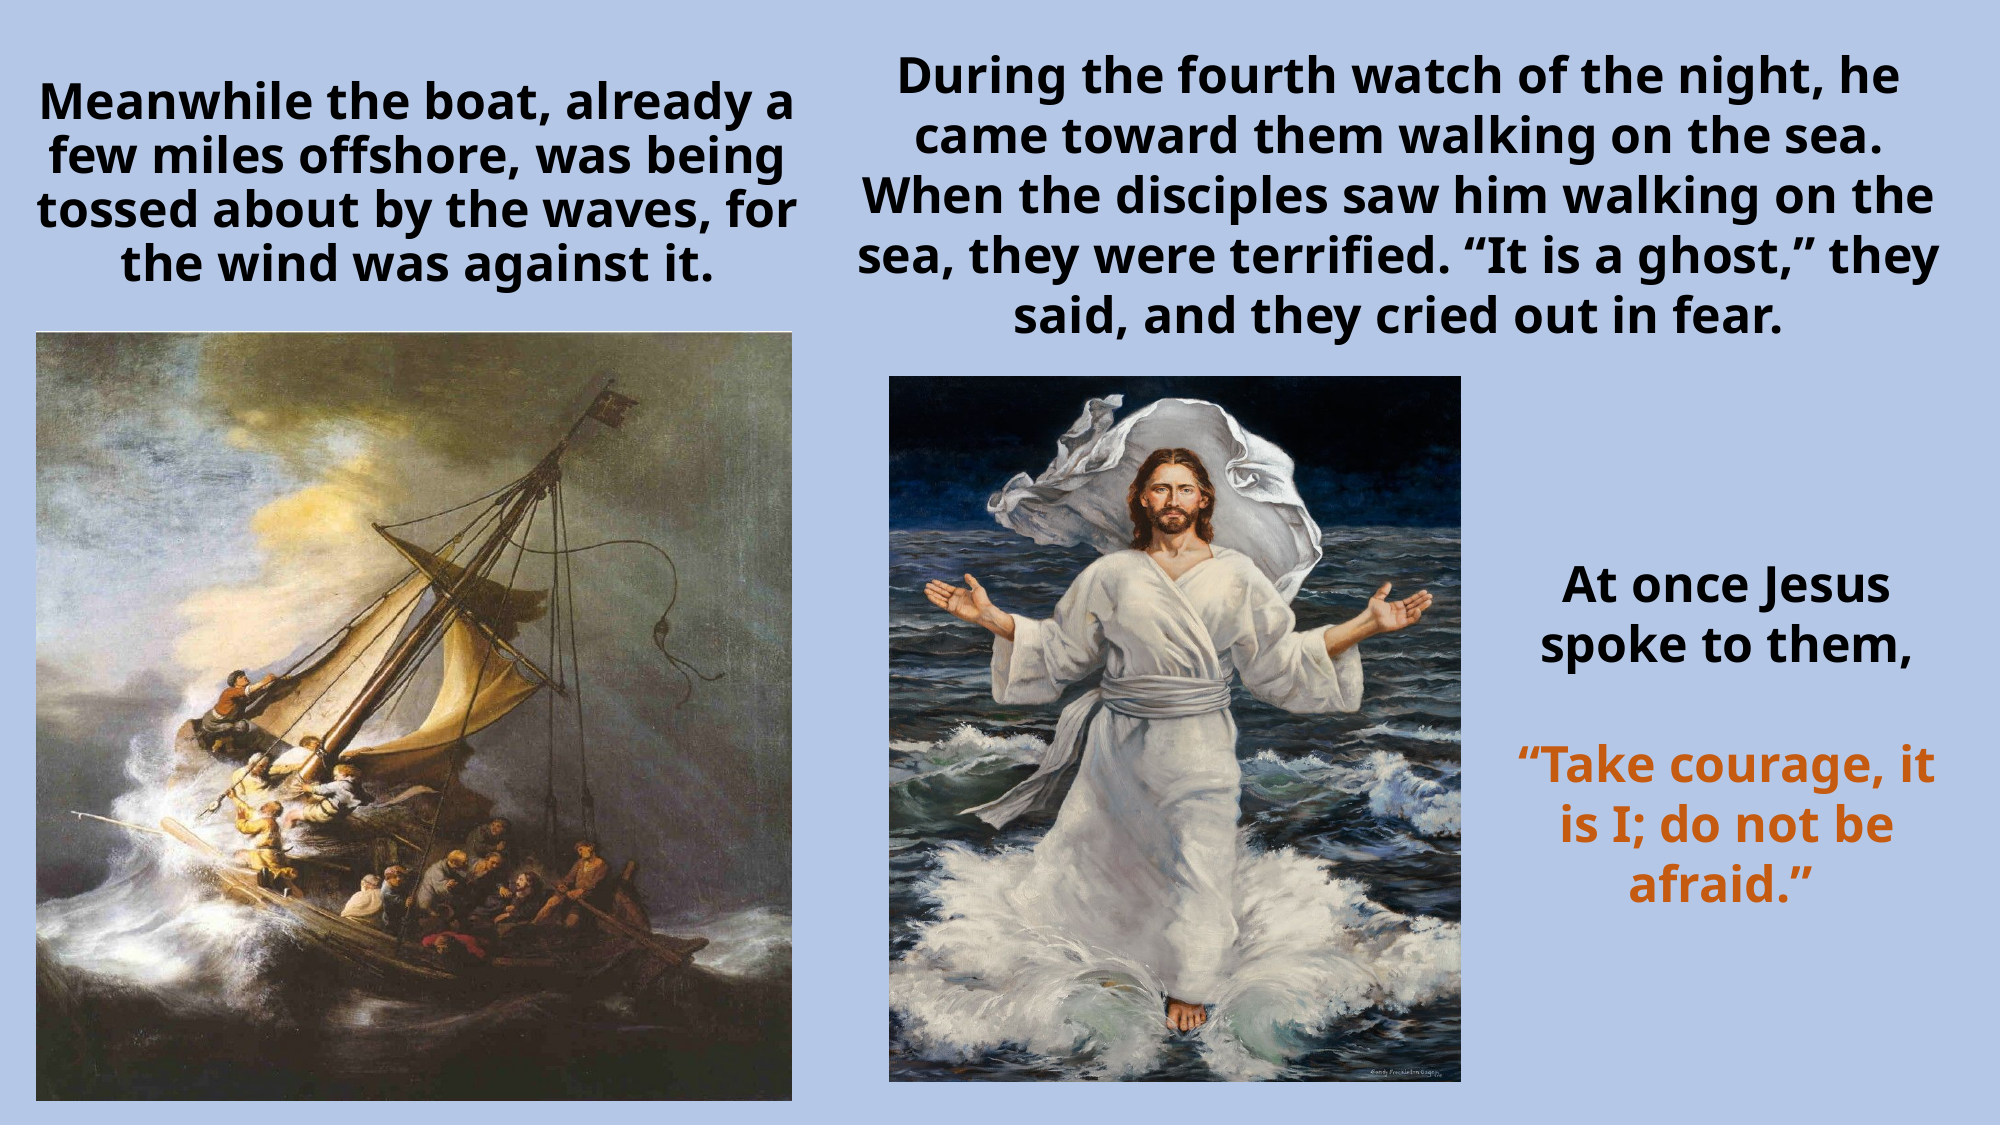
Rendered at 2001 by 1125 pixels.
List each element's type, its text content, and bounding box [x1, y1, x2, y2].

picture [36, 331, 792, 1101]
text_box At once Jesus spoke to them, “Take courage, it is I; do not be afraid.” [1491, 544, 1963, 920]
text_box During the fourth watch of the night, he came toward them walking on the sea. When the disciples saw him walking on the sea, they were terrified. “It is a ghost,” they said, and they cried out in fear. [834, 36, 1963, 351]
picture [889, 376, 1461, 1082]
title Meanwhile the boat, already a few miles offshore, was being tossed about by the waves, for the wind was against it. [3, 53, 832, 315]
